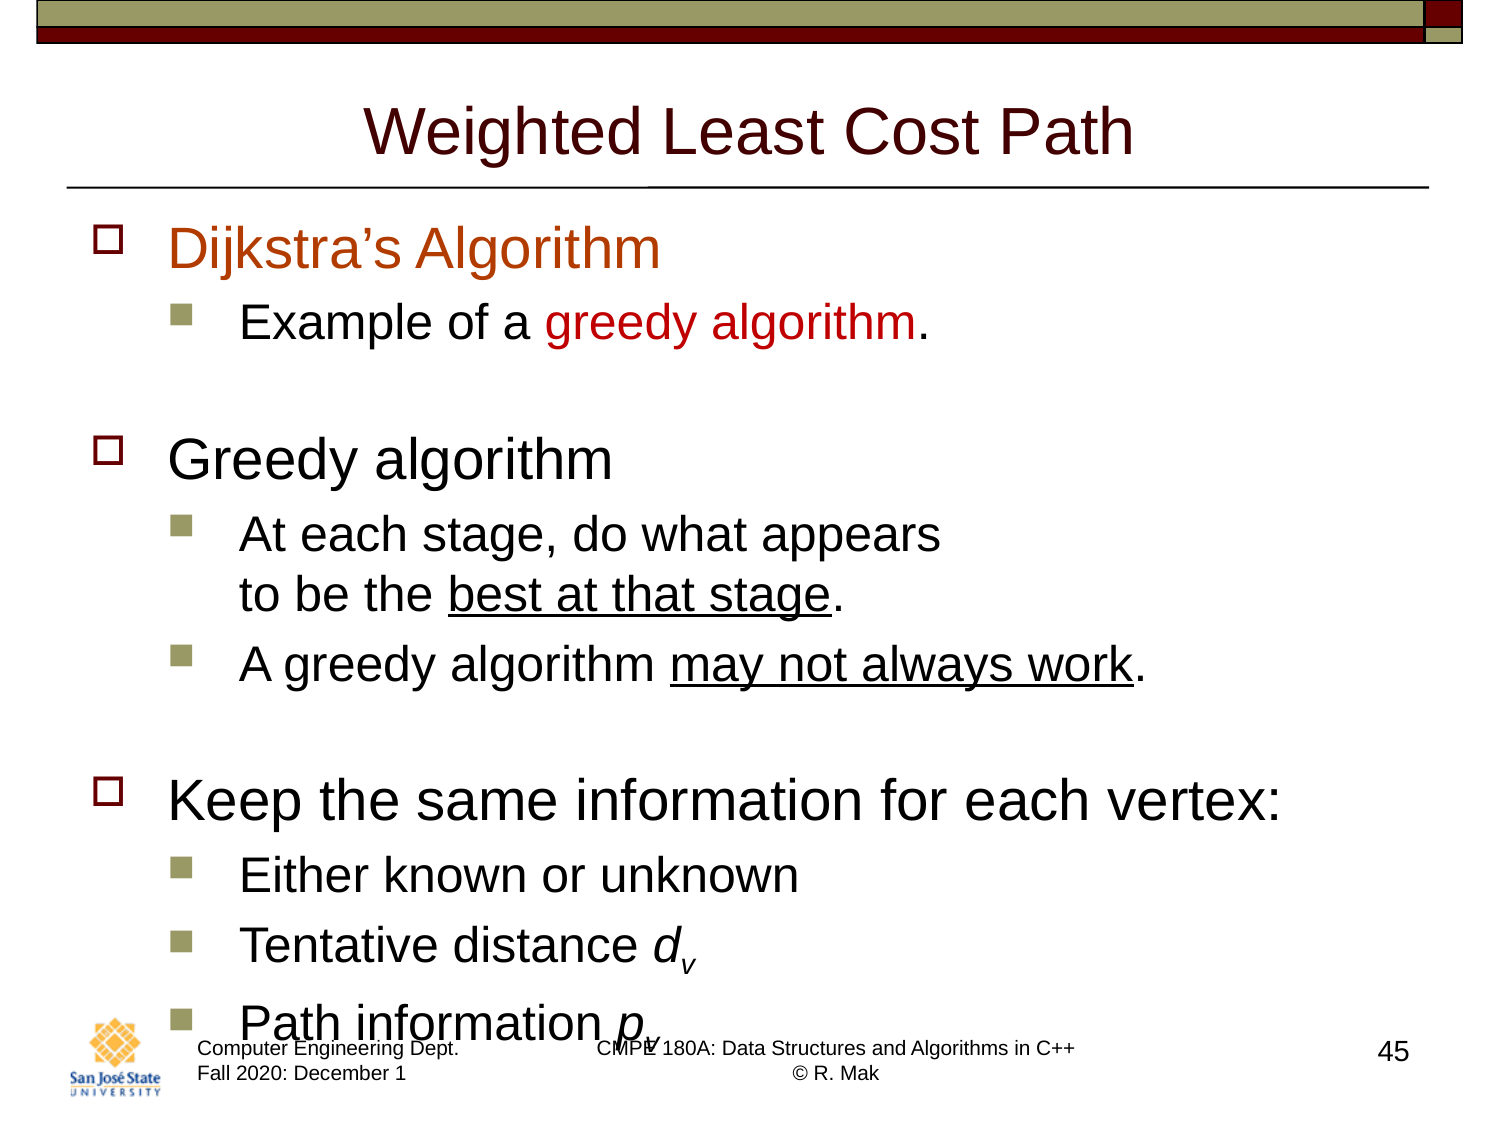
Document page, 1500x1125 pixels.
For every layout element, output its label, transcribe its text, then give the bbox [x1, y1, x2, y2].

title Weighted Least Cost Path [75, 67, 1425, 175]
list Dijkstra’s Algorithm Example of a greedy algorithm. Greedy algorithm At each stage, do what appears to be the best at that stage. A greedy algorithm may not always work. Keep the same information for each vertex: Either known or unknown Tentative distance dv Path information pv [75, 202, 1425, 1018]
slide_number 45 [1112, 1025, 1425, 1100]
picture [60, 1012, 166, 1112]
